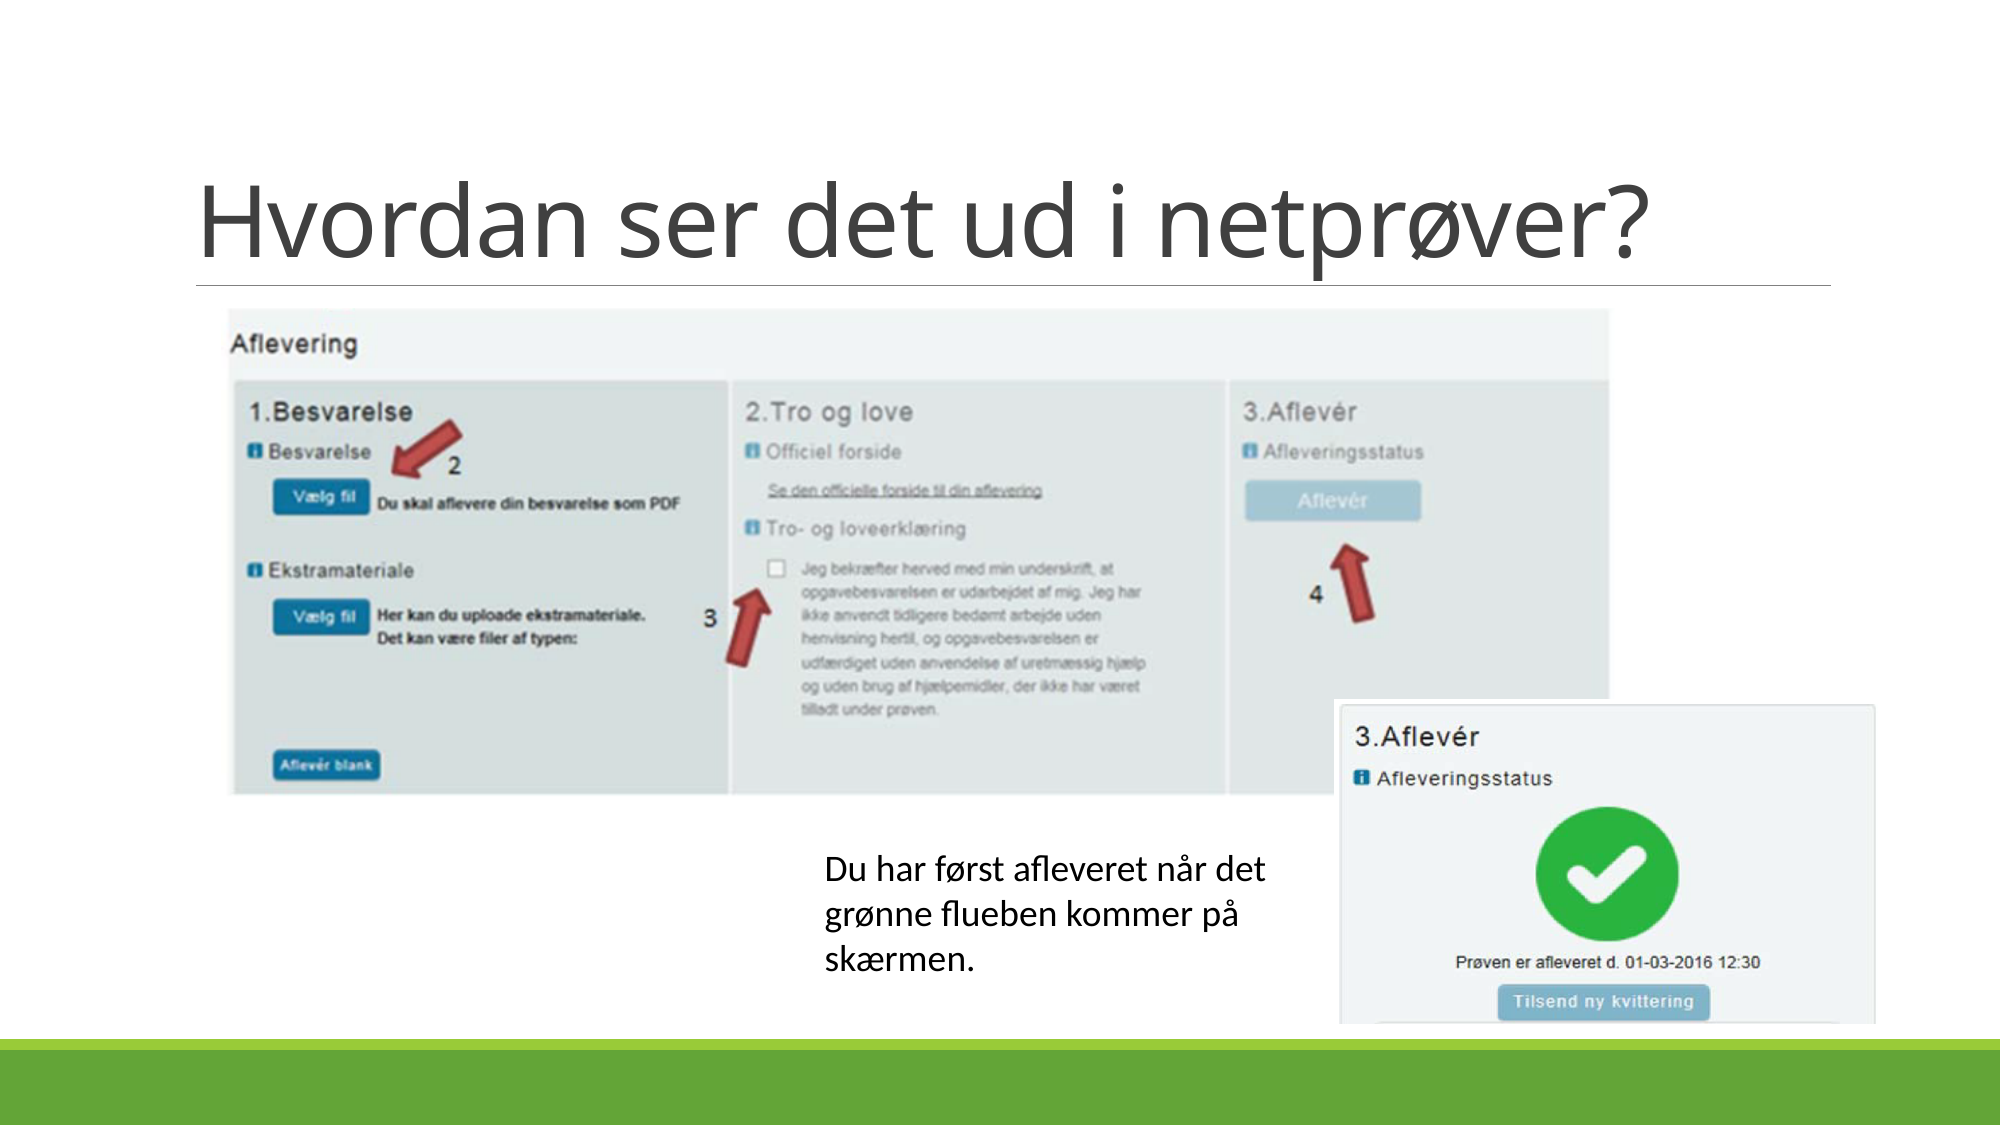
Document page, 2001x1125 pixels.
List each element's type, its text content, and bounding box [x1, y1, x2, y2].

title Hvordan ser det ud i netprøver? [180, 47, 1830, 285]
text_box Du har først afleveret når det grønne flueben kommer på skærmen. [809, 836, 1330, 987]
picture [220, 308, 1882, 1030]
